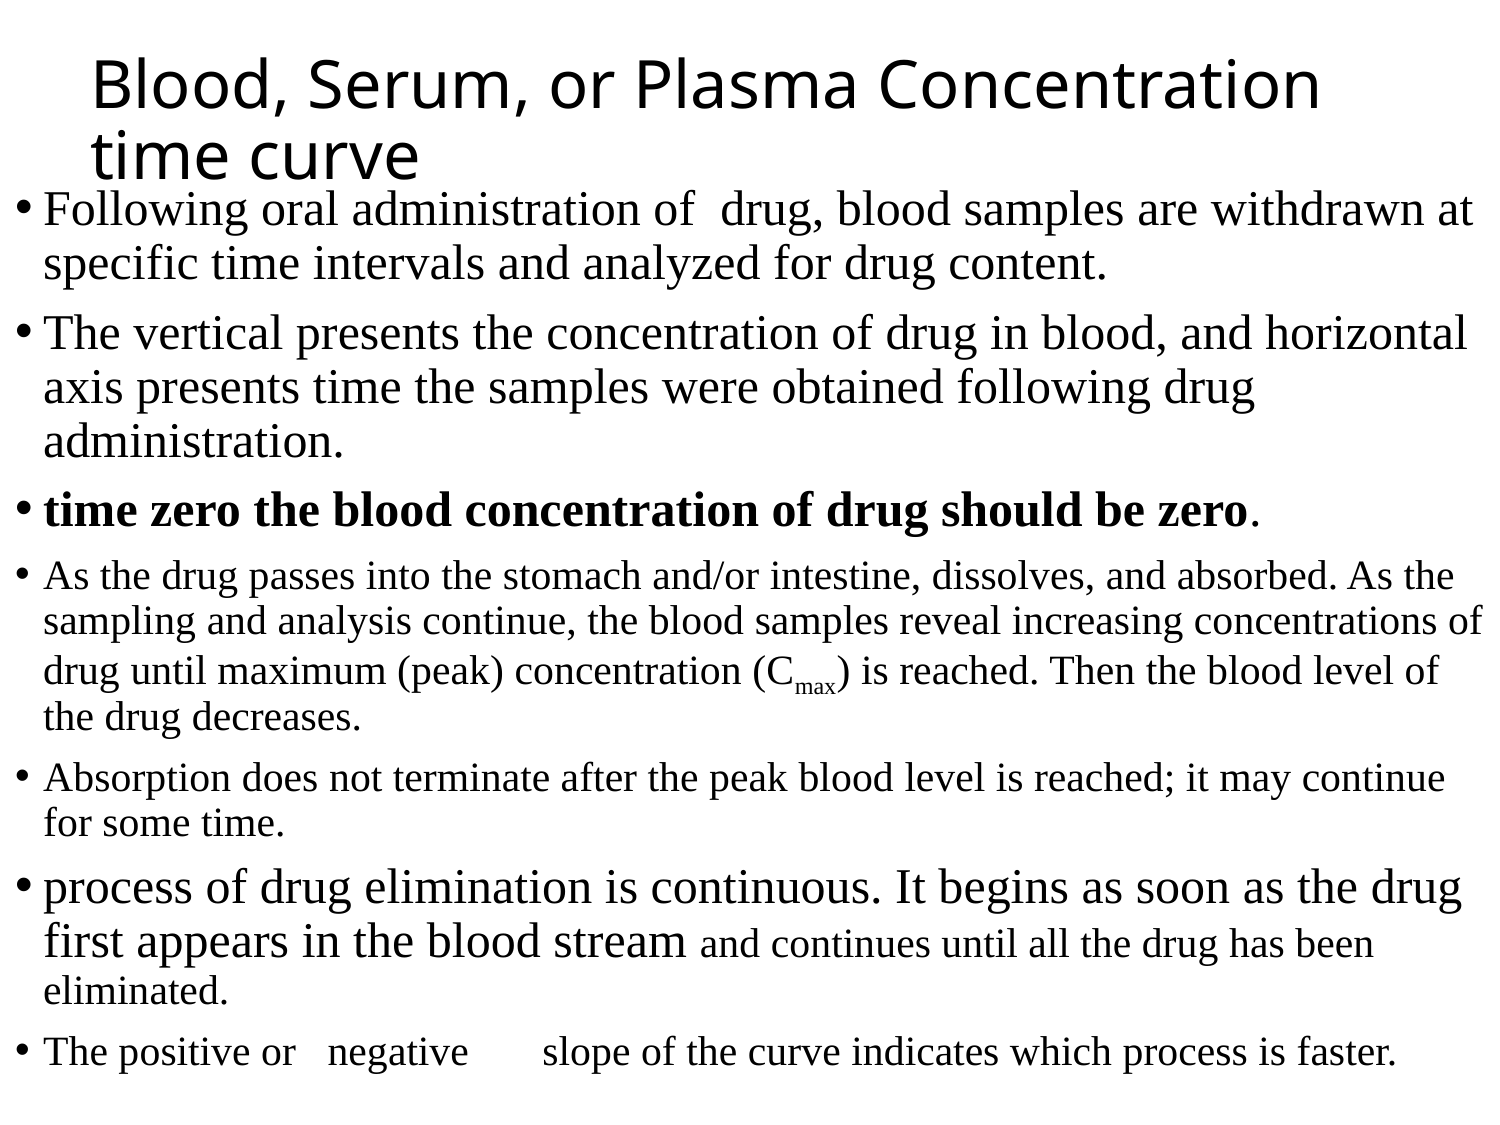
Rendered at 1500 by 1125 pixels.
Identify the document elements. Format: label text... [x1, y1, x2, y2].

title Blood, Serum, or Plasma Concentration time curve [75, 45, 1425, 200]
list Following oral administration of drug, blood samples are withdrawn at specific time intervals and analyzed for drug content. The vertical presents the concentration of drug in blood, and horizontal axis presents time the samples were obtained following drug administration. time zero the blood concentration of drug should be zero. As the drug passes into the stomach and/or intestine, dissolves, and absorbed. As the sampling and analysis continue, the blood samples reveal increasing concentrations of drug until maximum (peak) concentration (Cmax) is reached. Then the blood level of the drug decreases. Absorption does not terminate after the peak blood level is reached; it may continue for some time. process of drug elimination is continuous. It begins as soon as the drug first appears in the blood stream and continues until all the drug has been eliminated. The positive or negative slope of the curve indicates which process is faster. [0, 174, 1500, 1125]
